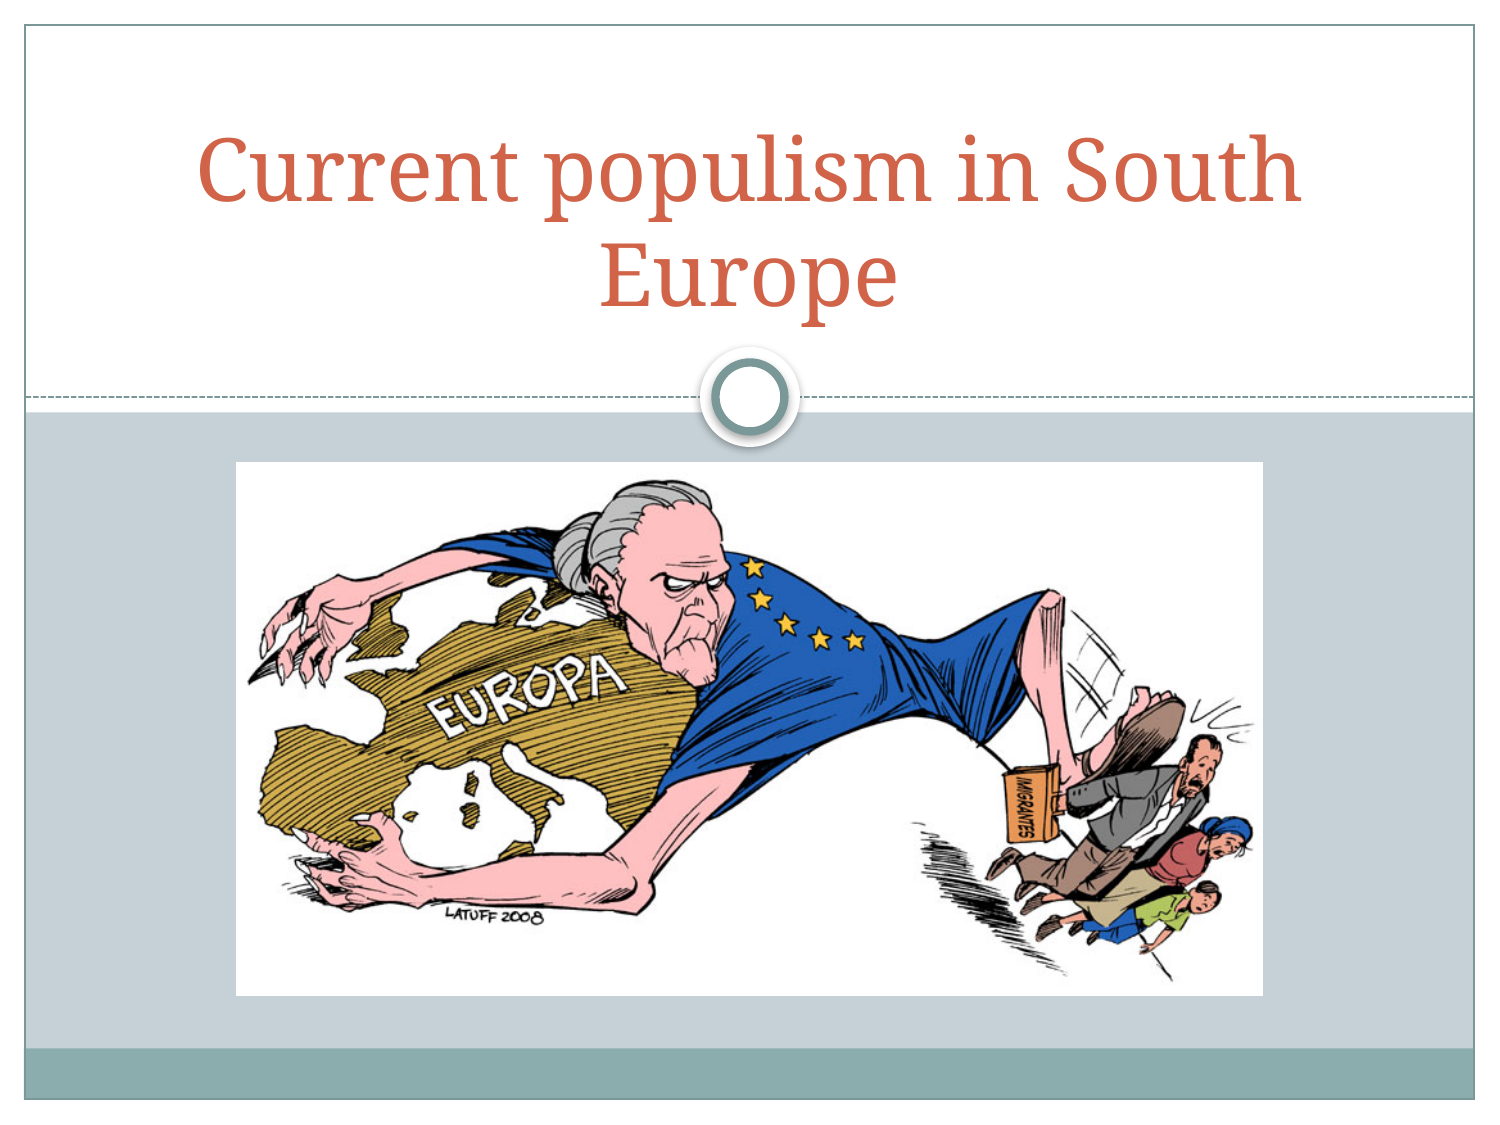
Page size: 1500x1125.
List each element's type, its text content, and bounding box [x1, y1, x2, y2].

title Current populism in South Europe [112, 90, 1388, 332]
picture [236, 462, 1263, 997]
